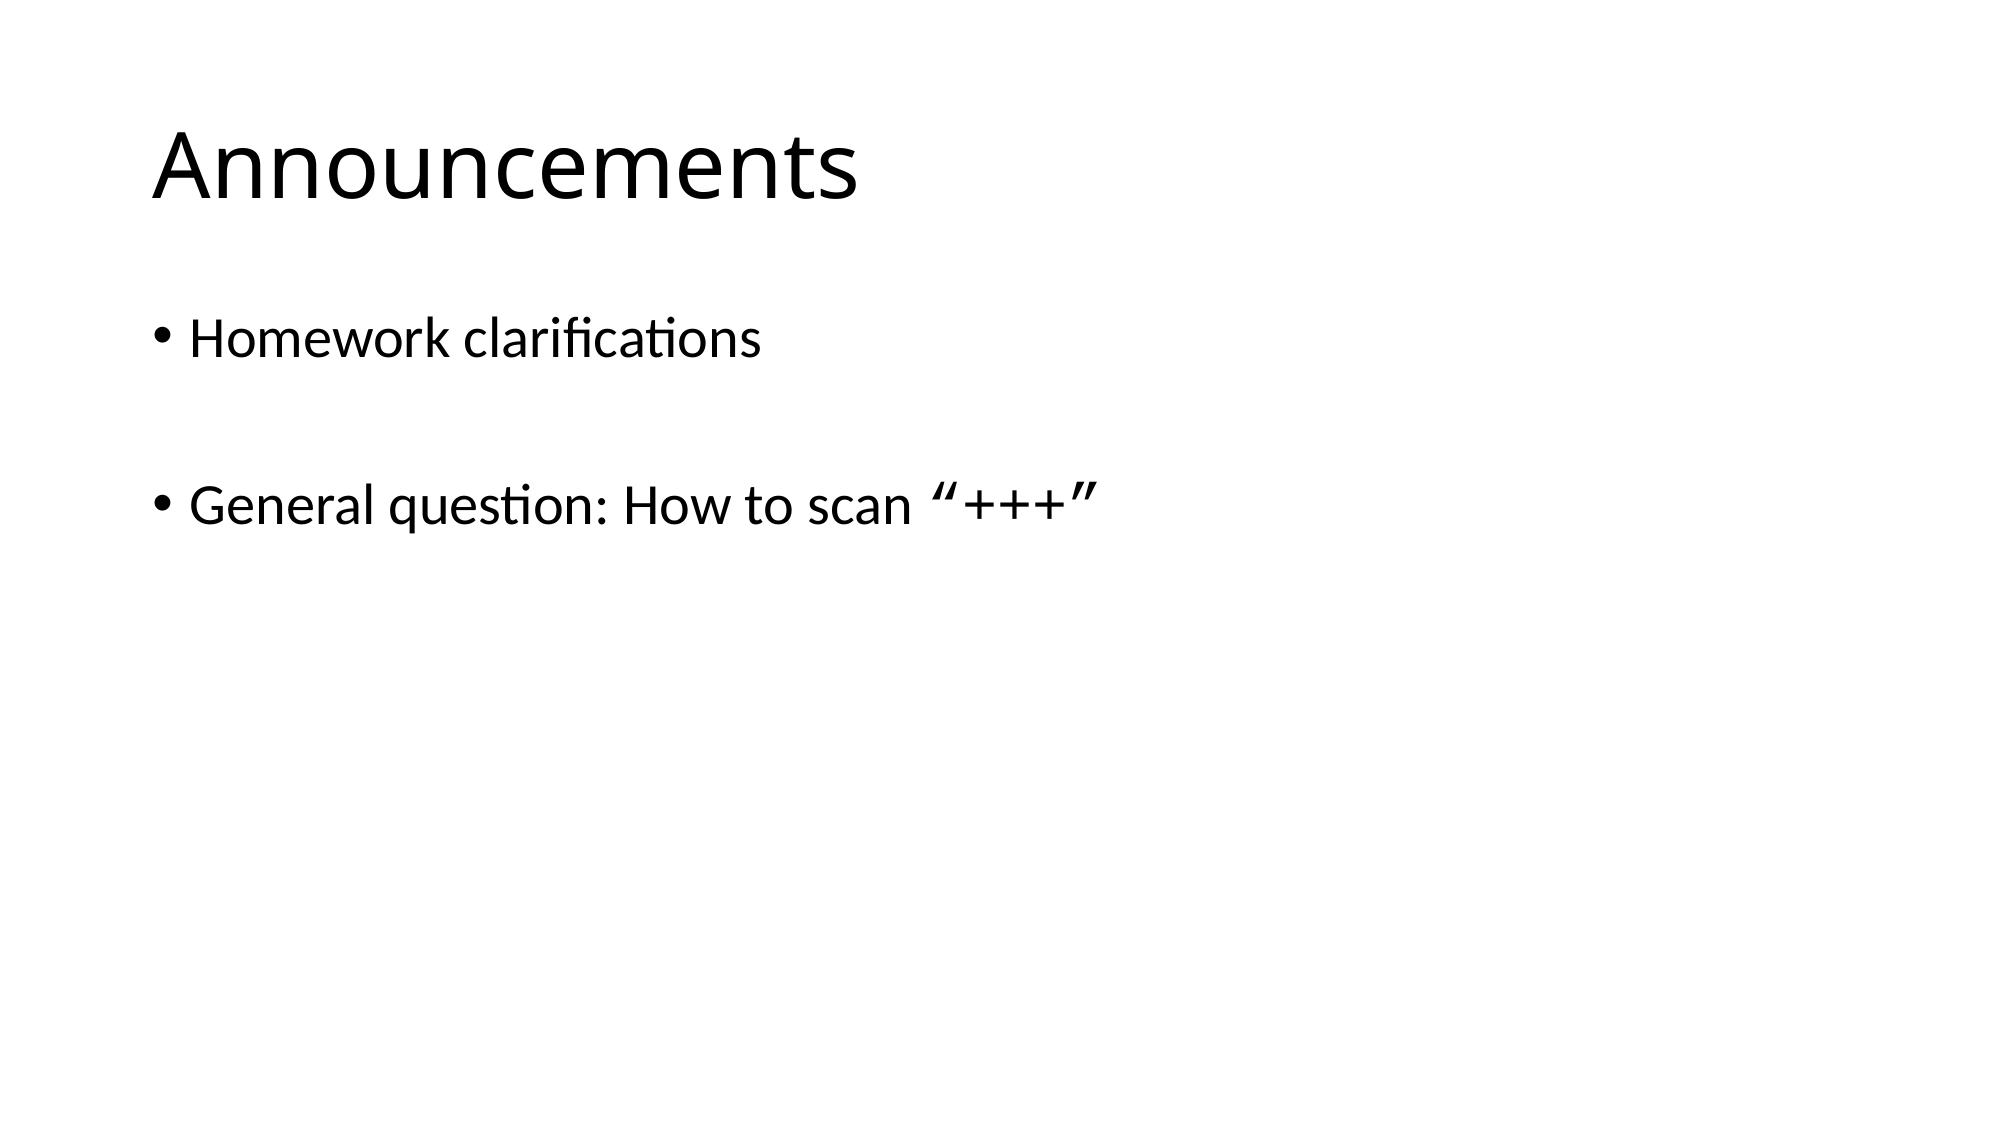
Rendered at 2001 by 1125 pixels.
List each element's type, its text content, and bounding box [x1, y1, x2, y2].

title Announcements [137, 59, 1863, 278]
list Homework clarifications General question: How to scan “+++” [137, 299, 1863, 591]
